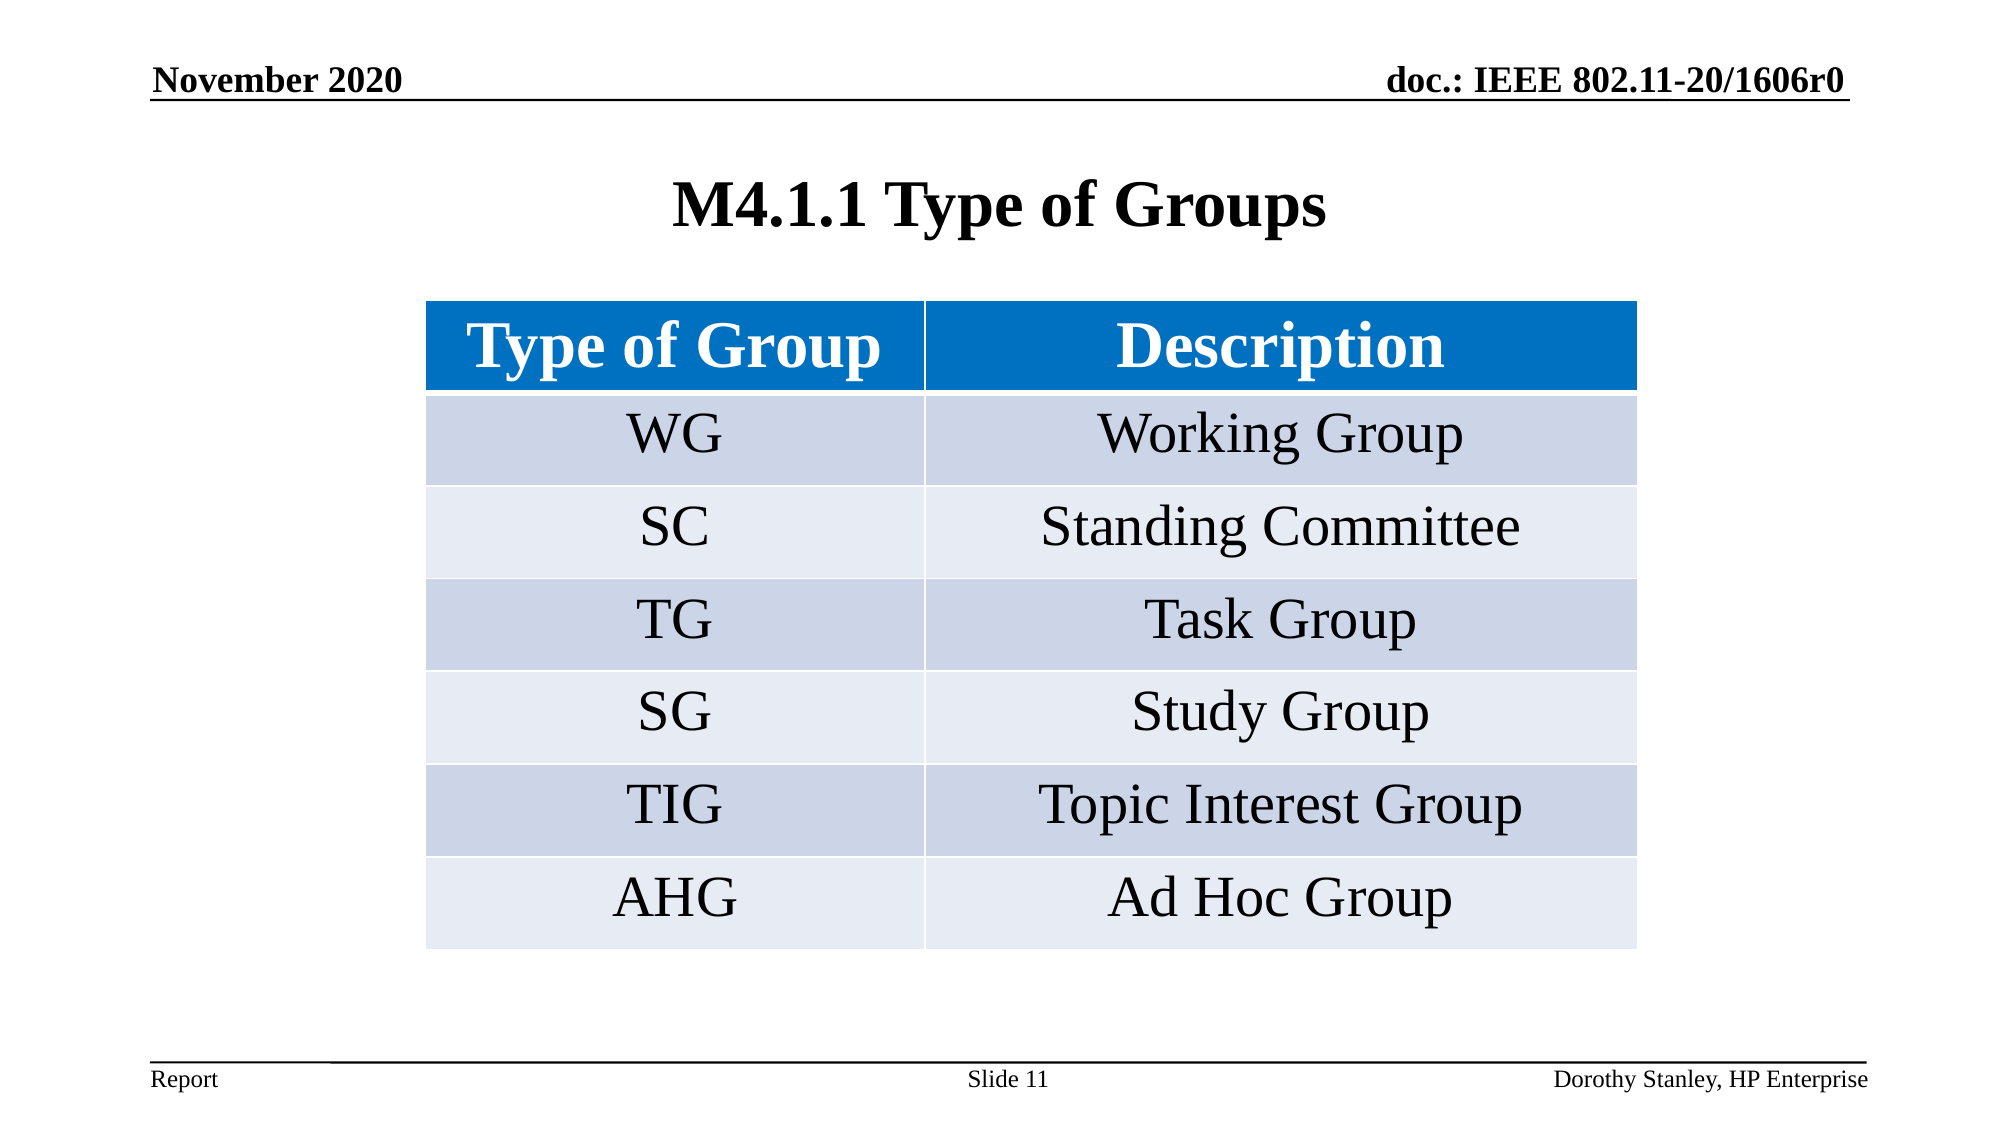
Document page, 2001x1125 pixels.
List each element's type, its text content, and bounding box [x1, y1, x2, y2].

title M4.1.1 Type of Groups [150, 112, 1850, 288]
table_cell WG [426, 396, 924, 485]
footer Dorothy Stanley, HP Enterprise [1512, 1061, 1869, 1093]
table_cell TG [426, 579, 924, 670]
table_header Type of Group [426, 301, 924, 390]
table_cell Working Group [926, 396, 1637, 485]
table_cell TIG [426, 765, 924, 856]
table_cell Task Group [926, 579, 1637, 670]
table_cell Study Group [926, 672, 1637, 763]
table_cell AHG [426, 858, 924, 949]
table_cell SC [426, 487, 924, 578]
table_header Description [926, 301, 1637, 390]
table_cell Standing Committee [926, 487, 1637, 578]
table_cell SG [426, 672, 924, 763]
table_cell Topic Interest Group [926, 765, 1637, 856]
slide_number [152, 54, 406, 101]
table_cell Ad Hoc Group [926, 858, 1637, 949]
slide_number Slide 11 [964, 1061, 1053, 1093]
